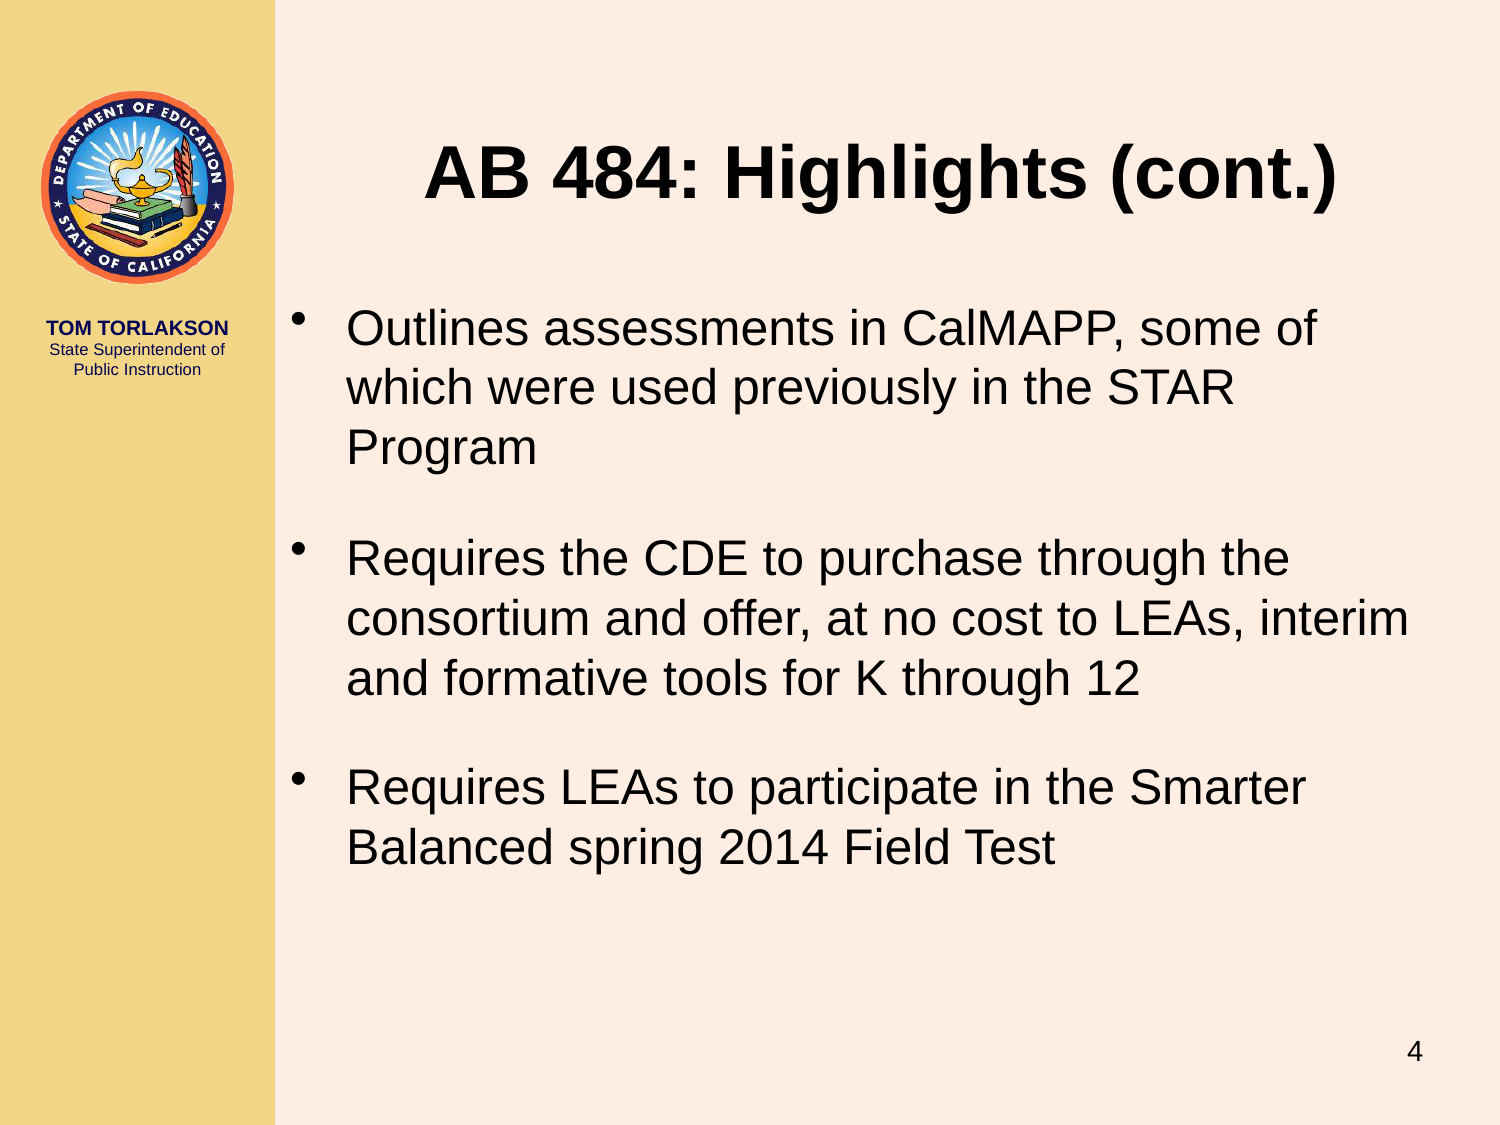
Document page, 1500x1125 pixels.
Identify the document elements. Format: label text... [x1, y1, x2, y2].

picture [24, 74, 250, 300]
list Outlines assessments in CalMAPP, some of which were used previously in the STAR Program Requires the CDE to purchase through the consortium and offer, at no cost to LEAs, interim and formative tools for K through 12 Requires LEAs to participate in the Smarter Balanced spring 2014 Field Test [275, 287, 1438, 975]
title AB 484: Highlights (cont.) [275, 75, 1488, 263]
slide_number 4 [1163, 1025, 1439, 1100]
